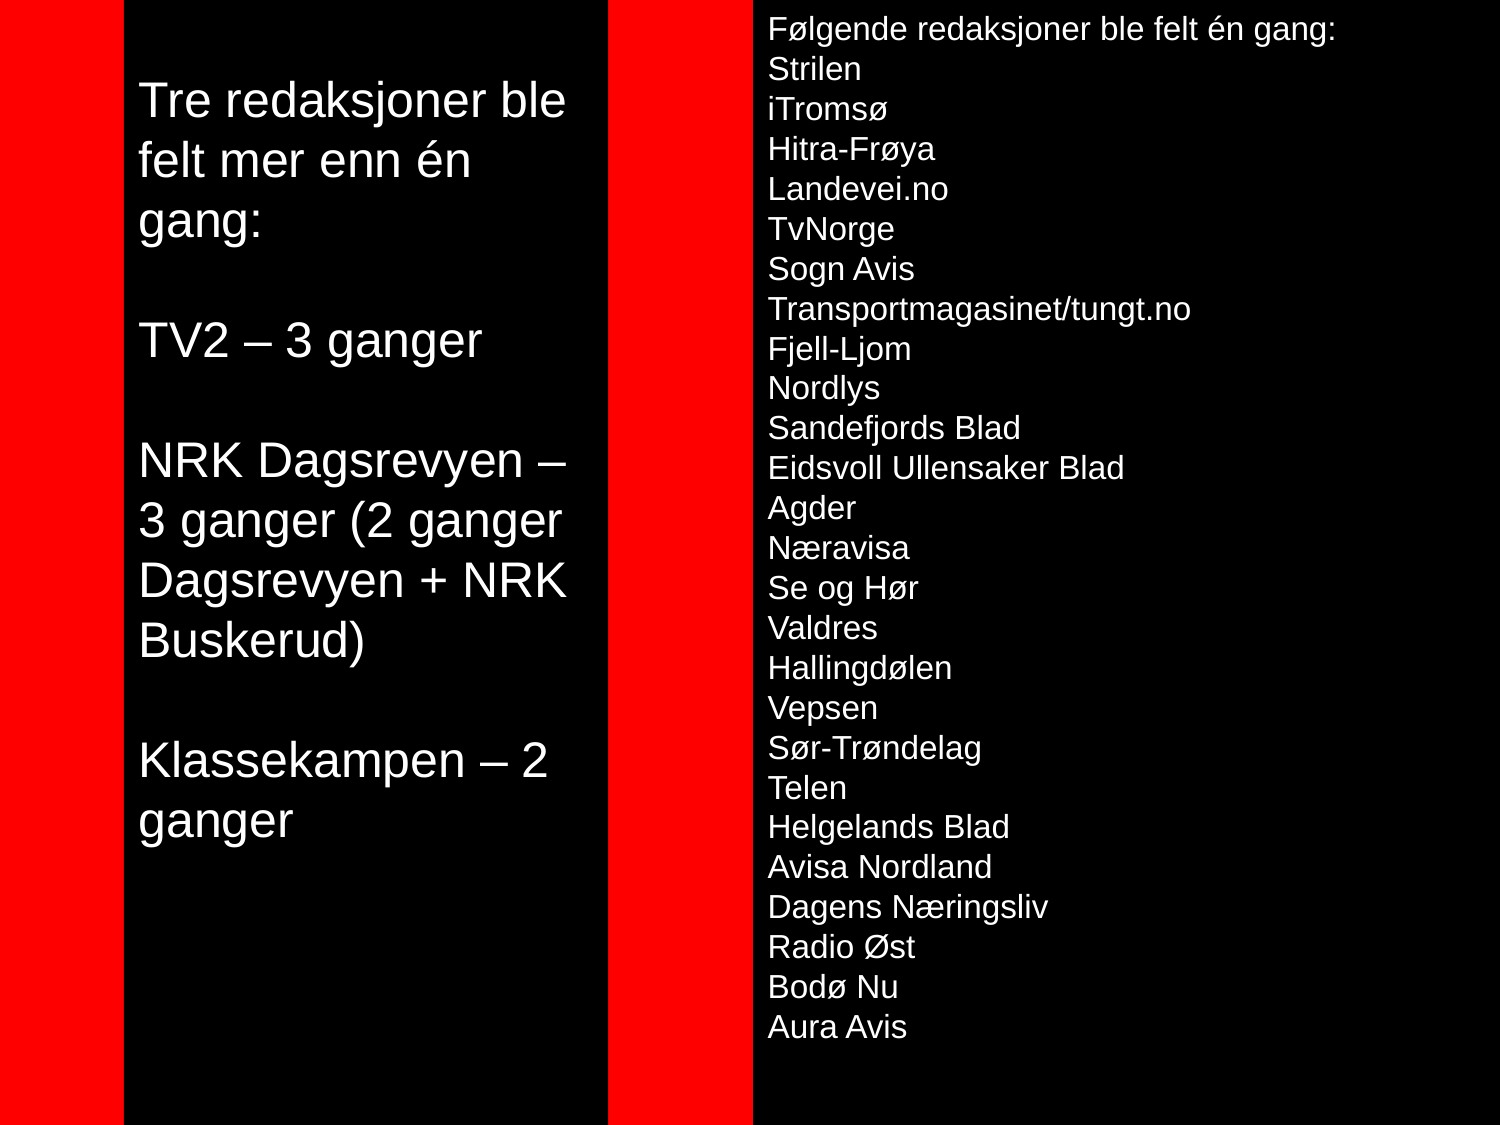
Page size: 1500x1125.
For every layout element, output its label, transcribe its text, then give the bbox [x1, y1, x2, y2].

text_box Følgende redaksjoner ble felt én gang: Strilen iTromsø Hitra-Frøya Landevei.no TvNorge Sogn Avis Transportmagasinet/tungt.no Fjell-Ljom Nordlys Sandefjords Blad Eidsvoll Ullensaker Blad Agder Næravisa Se og Hør Valdres Hallingdølen Vepsen Sør-Trøndelag Telen Helgelands Blad Avisa Nordland Dagens Næringsliv Radio Øst Bodø Nu Aura Avis [753, 0, 1500, 1125]
text_box Tre redaksjoner ble felt mer enn én gang: TV2 – 3 ganger NRK Dagsrevyen – 3 ganger (2 ganger Dagsrevyen + NRK Buskerud) Klassekampen – 2 ganger [123, 0, 609, 1125]
